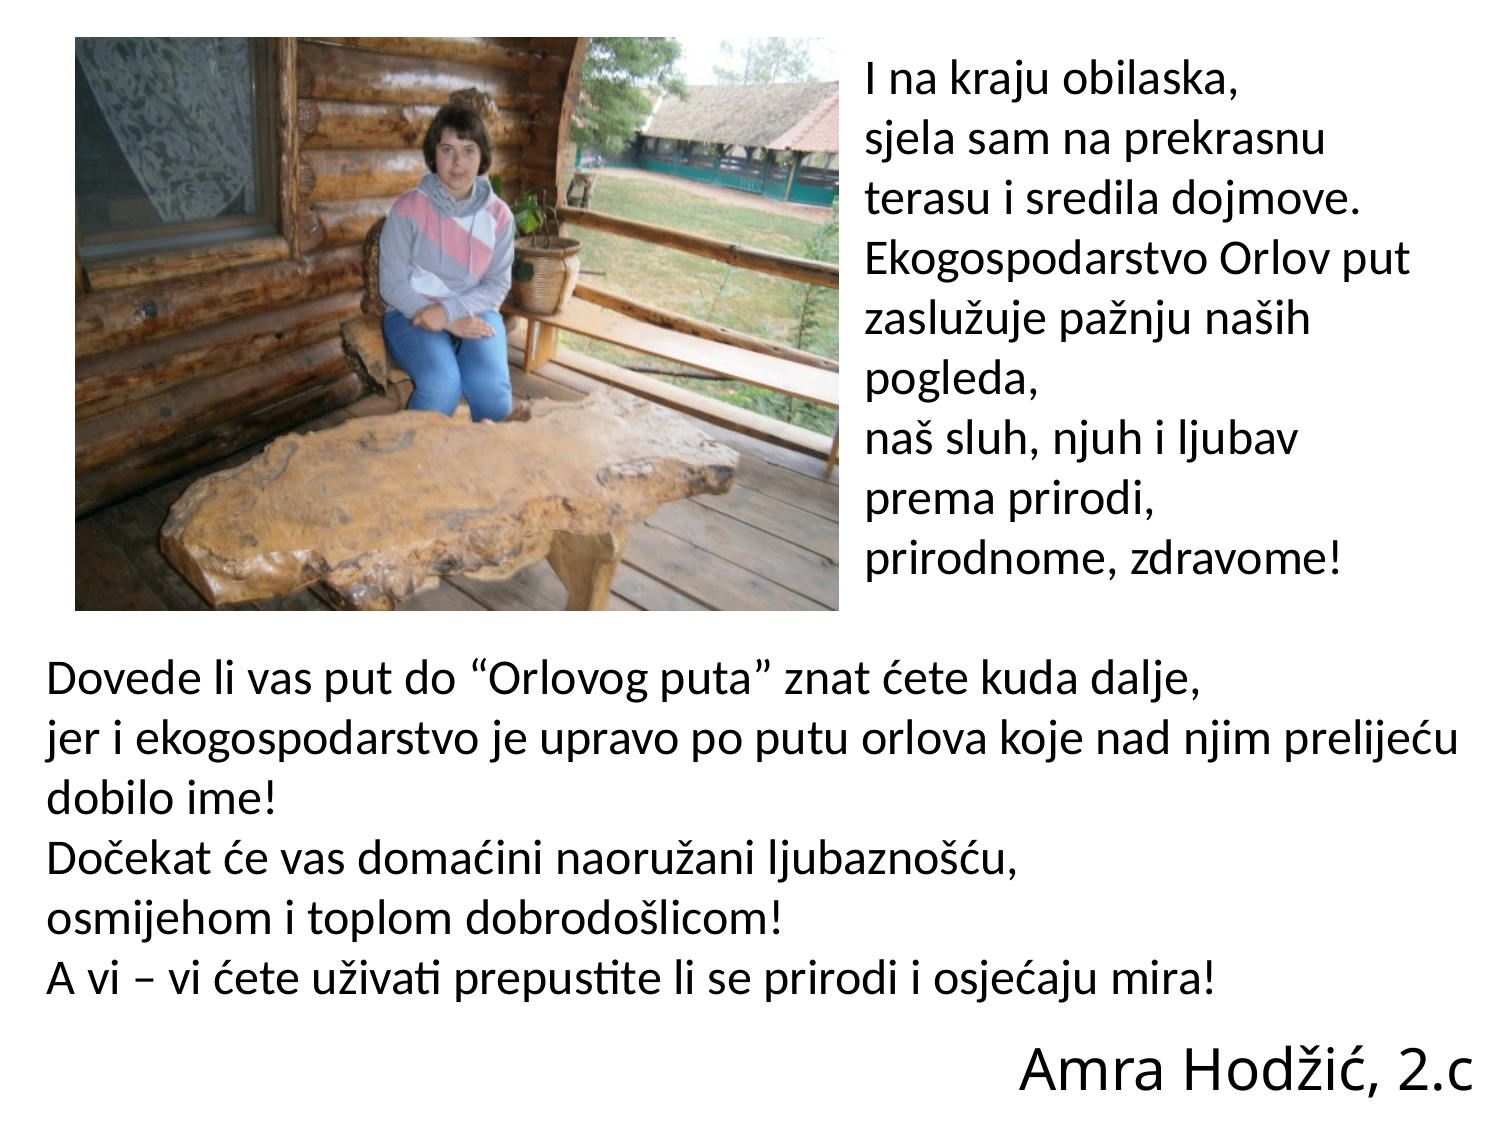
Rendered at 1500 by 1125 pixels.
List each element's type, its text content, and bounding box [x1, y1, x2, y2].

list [74, 37, 839, 611]
text_box Dovede li vas put do “Orlovog puta” znat ćete kuda dalje, jer i ekogospodarstvo je upravo po putu orlova koje nad njim prelijeću dobilo ime! Dočekat će vas domaćini naoružani ljubaznošću, osmijehom i toplom dobrodošlicom! A vi – vi ćete uživati prepustite li se prirodi i osjećaju mira! [32, 637, 1486, 1013]
text_box I na kraju obilaska, sjela sam na prekrasnu terasu i sredila dojmove. Ekogospodarstvo Orlov put zaslužuje pažnju naših pogleda, naš sluh, njuh i ljubav prema prirodi, prirodnome, zdravome! [849, 37, 1445, 593]
text_box Amra Hodžić, 2.c [1004, 1025, 1489, 1110]
